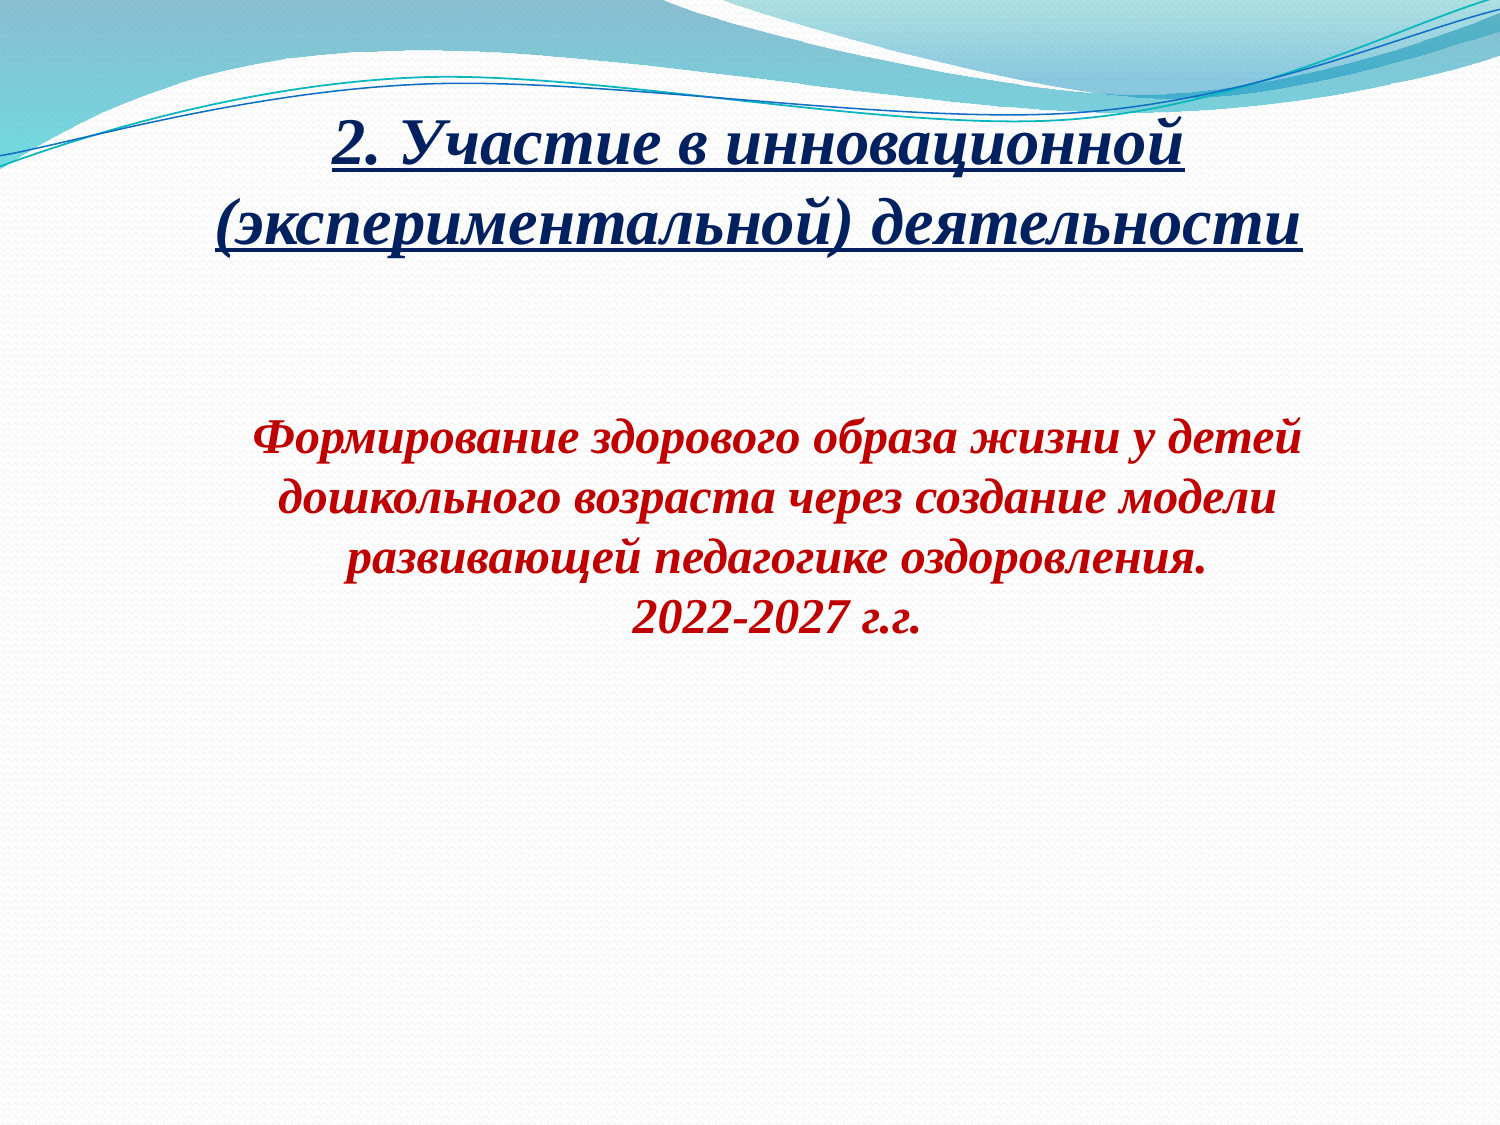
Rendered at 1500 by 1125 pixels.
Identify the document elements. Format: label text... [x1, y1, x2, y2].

text_box Формирование здорового образа жизни у детей дошкольного возраста через создание модели развивающей педагогике оздоровления. 2022-2027 г.г. [201, 410, 1354, 875]
text_box 2. Участие в инновационной (экспериментальной) деятельности [156, 90, 1361, 410]
